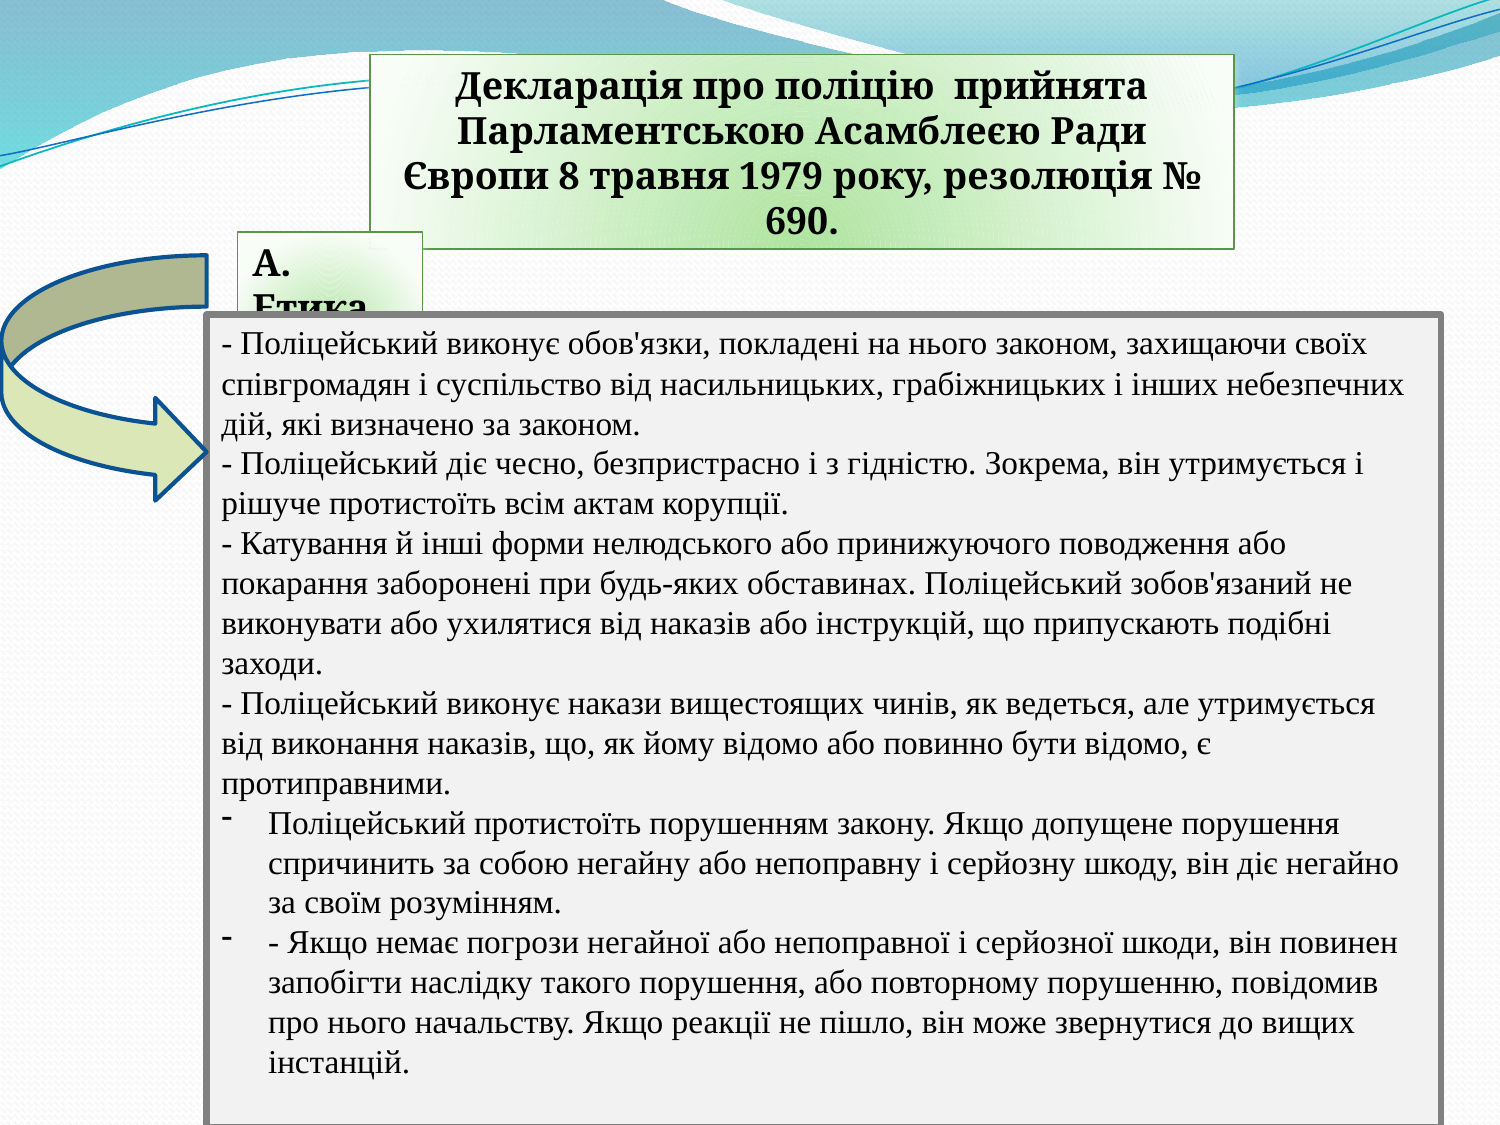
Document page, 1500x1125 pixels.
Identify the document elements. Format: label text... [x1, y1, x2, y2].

text_box А. Етика [237, 231, 423, 314]
text_box Декларація про поліцію прийнята Парламентською Асамблеєю Ради Європи 8 травня 1979 року, резолюція № 690. [369, 54, 1235, 250]
text_box [0, 253, 209, 503]
text_box - Поліцейський виконує обов'язки, покладені на нього законом, захищаючи своїх співгромадян і суспільство від насильницьких, грабіжницьких і інших небезпечних дій, які визначено за законом. - Поліцейський діє чесно, безпристрасно і з гідністю. Зокрема, він утримується і рішуче протистоїть всім актам корупції. - Катування й інші форми нелюдського або принижуючого поводження або покарання заборонені при будь-яких обставинах. Поліцейський зобов'язаний не виконувати або ухилятися від наказів або інструкцій, що припускають подібні заходи. - Поліцейський виконує накази вищестоящих чинів, як ведеться, але утримується від виконання наказів, що, як йому відомо або повинно бути відомо, є протиправними. Поліцейський протистоїть порушенням закону. Якщо допущене порушення спричинить за собою негайну або непоправну і серйозну шкоду, він діє негайно за своїм розумінням. - Якщо немає погрози негайної або непоправної і серйозної шкоди, він повинен запобігти наслідку такого порушення, або повторному порушенню, повідомив про нього начальству. Якщо реакції не пішло, він може звернутися до вищих інстанцій. [206, 314, 1441, 1125]
